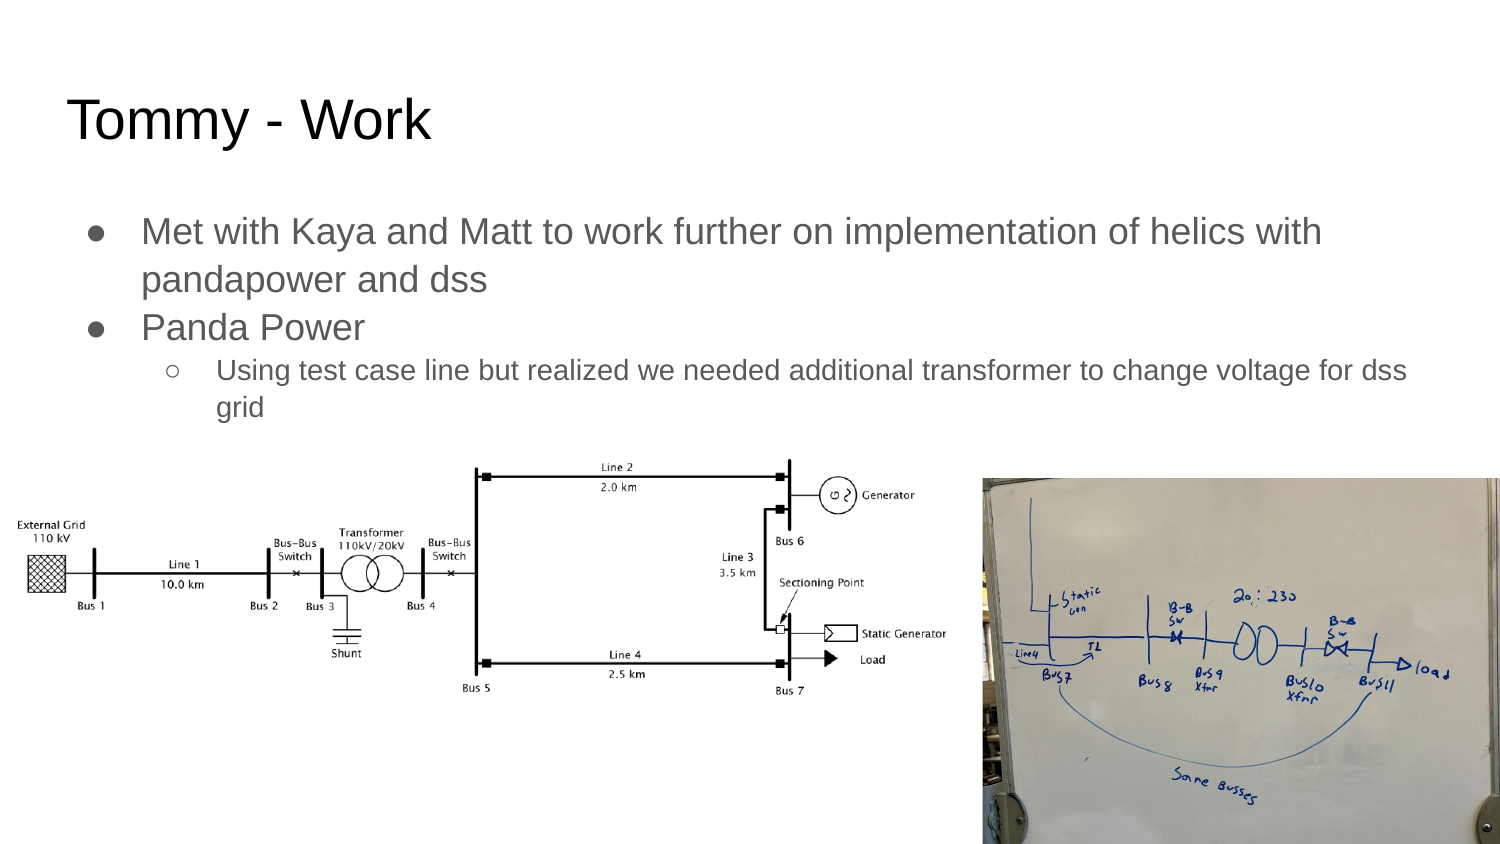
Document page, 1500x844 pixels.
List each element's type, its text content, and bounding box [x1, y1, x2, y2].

picture [13, 447, 966, 706]
title Tommy - Work [51, 72, 1449, 167]
picture [982, 477, 1500, 844]
list Met with Kaya and Matt to work further on implementation of helics with pandapower and dss Panda Power Using test case line but realized we needed additional transformer to change voltage for dss grid [51, 189, 1449, 750]
